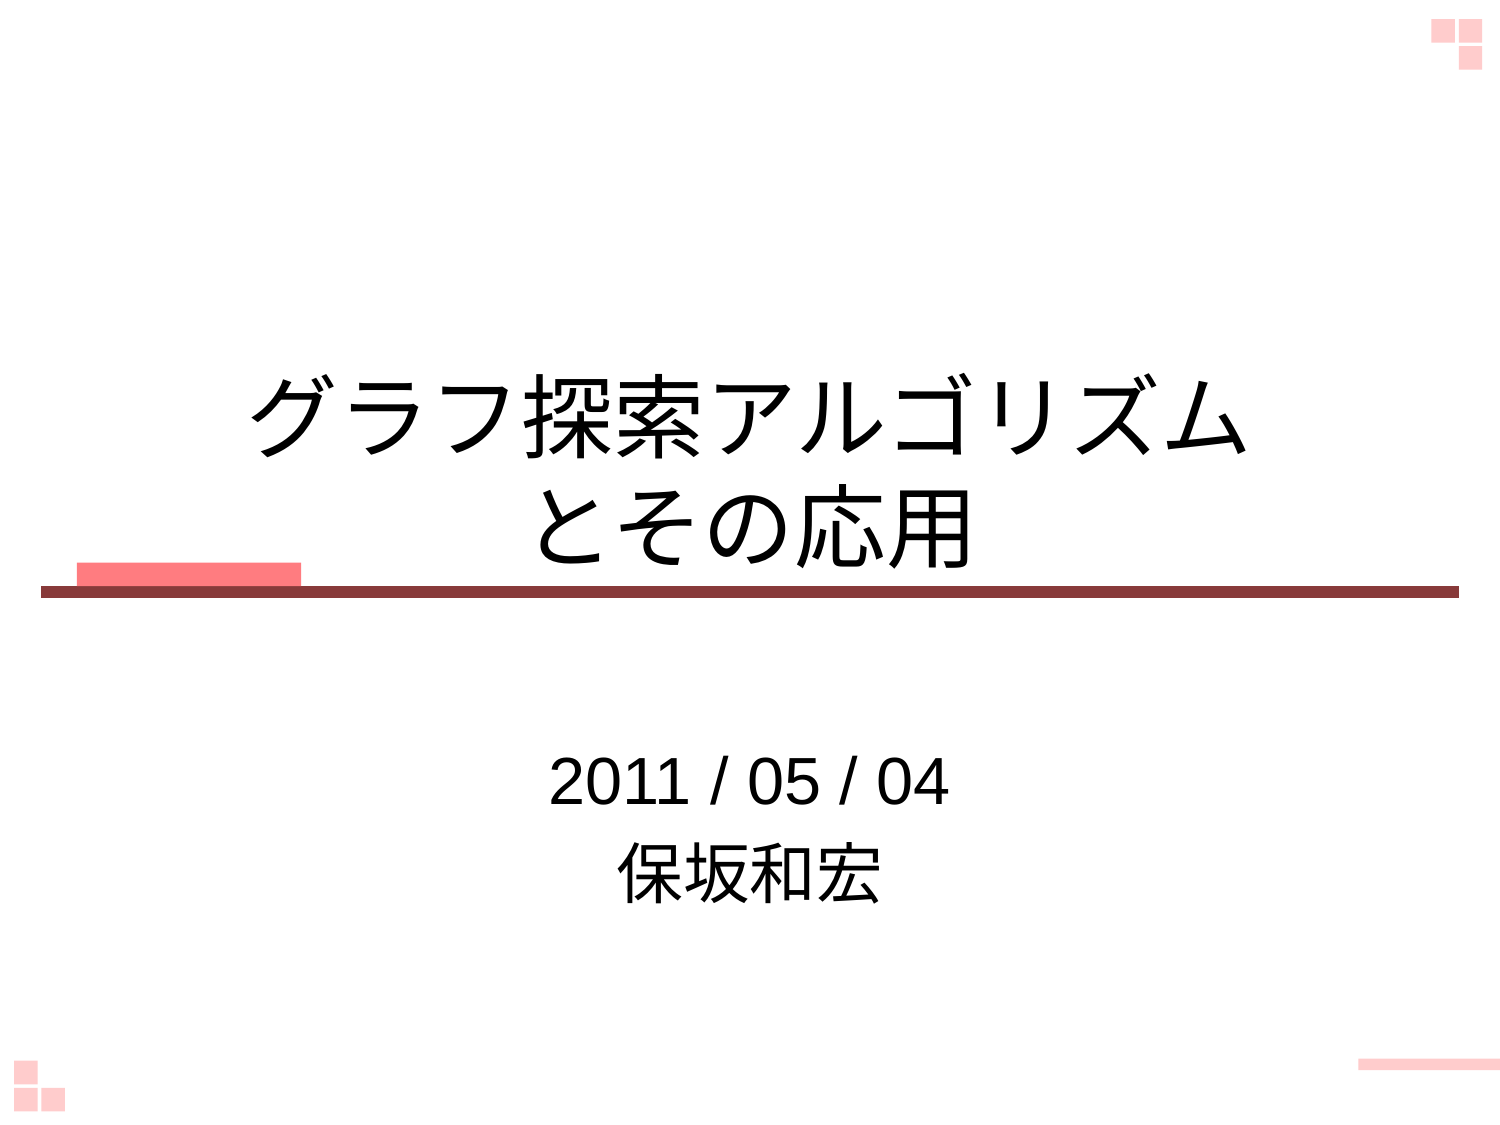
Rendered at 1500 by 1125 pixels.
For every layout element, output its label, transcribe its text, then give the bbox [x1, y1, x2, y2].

title グラフ探索アルゴリズム とその応用 [112, 349, 1388, 591]
subtitle 2011 / 05 / 04 保坂和宏 [225, 637, 1275, 925]
